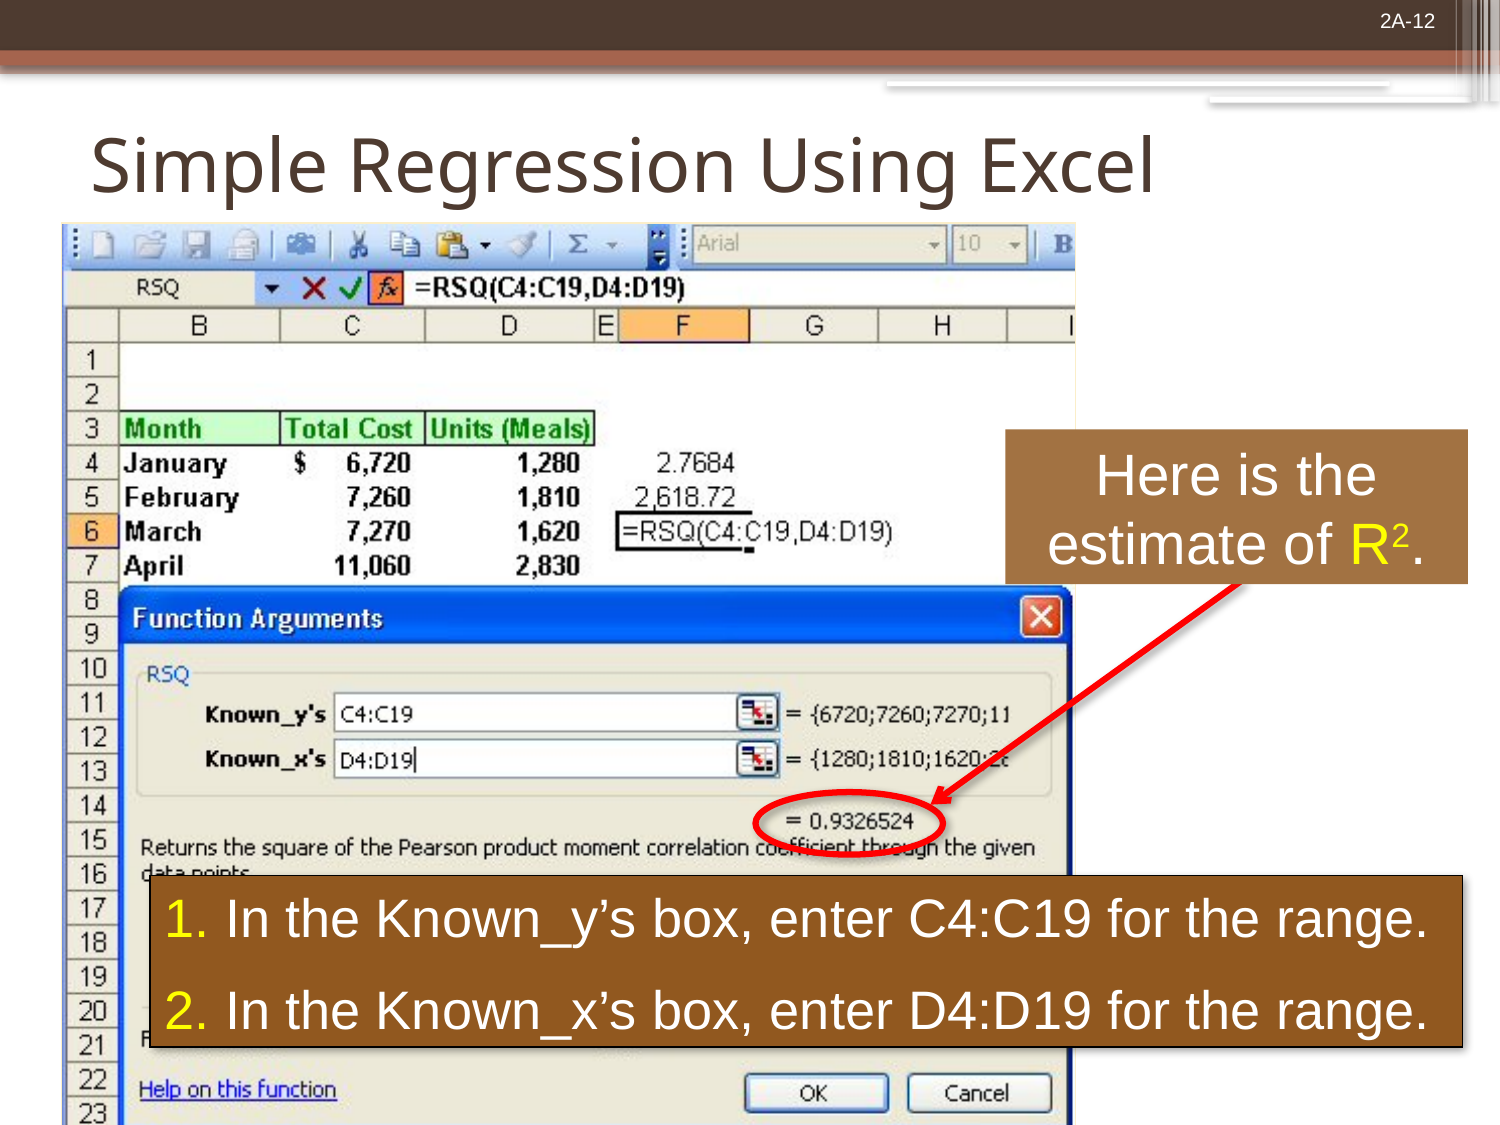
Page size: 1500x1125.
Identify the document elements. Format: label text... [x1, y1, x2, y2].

text_box 1. In the Known_y’s box, enter C4:C19 for the range. 2. In the Known_x’s box, enter D4:D19 for the range. [1081, 875, 1463, 1048]
title Simple Regression Using Excel [74, 74, 1426, 251]
picture [62, 223, 1076, 1125]
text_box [755, 429, 1469, 855]
